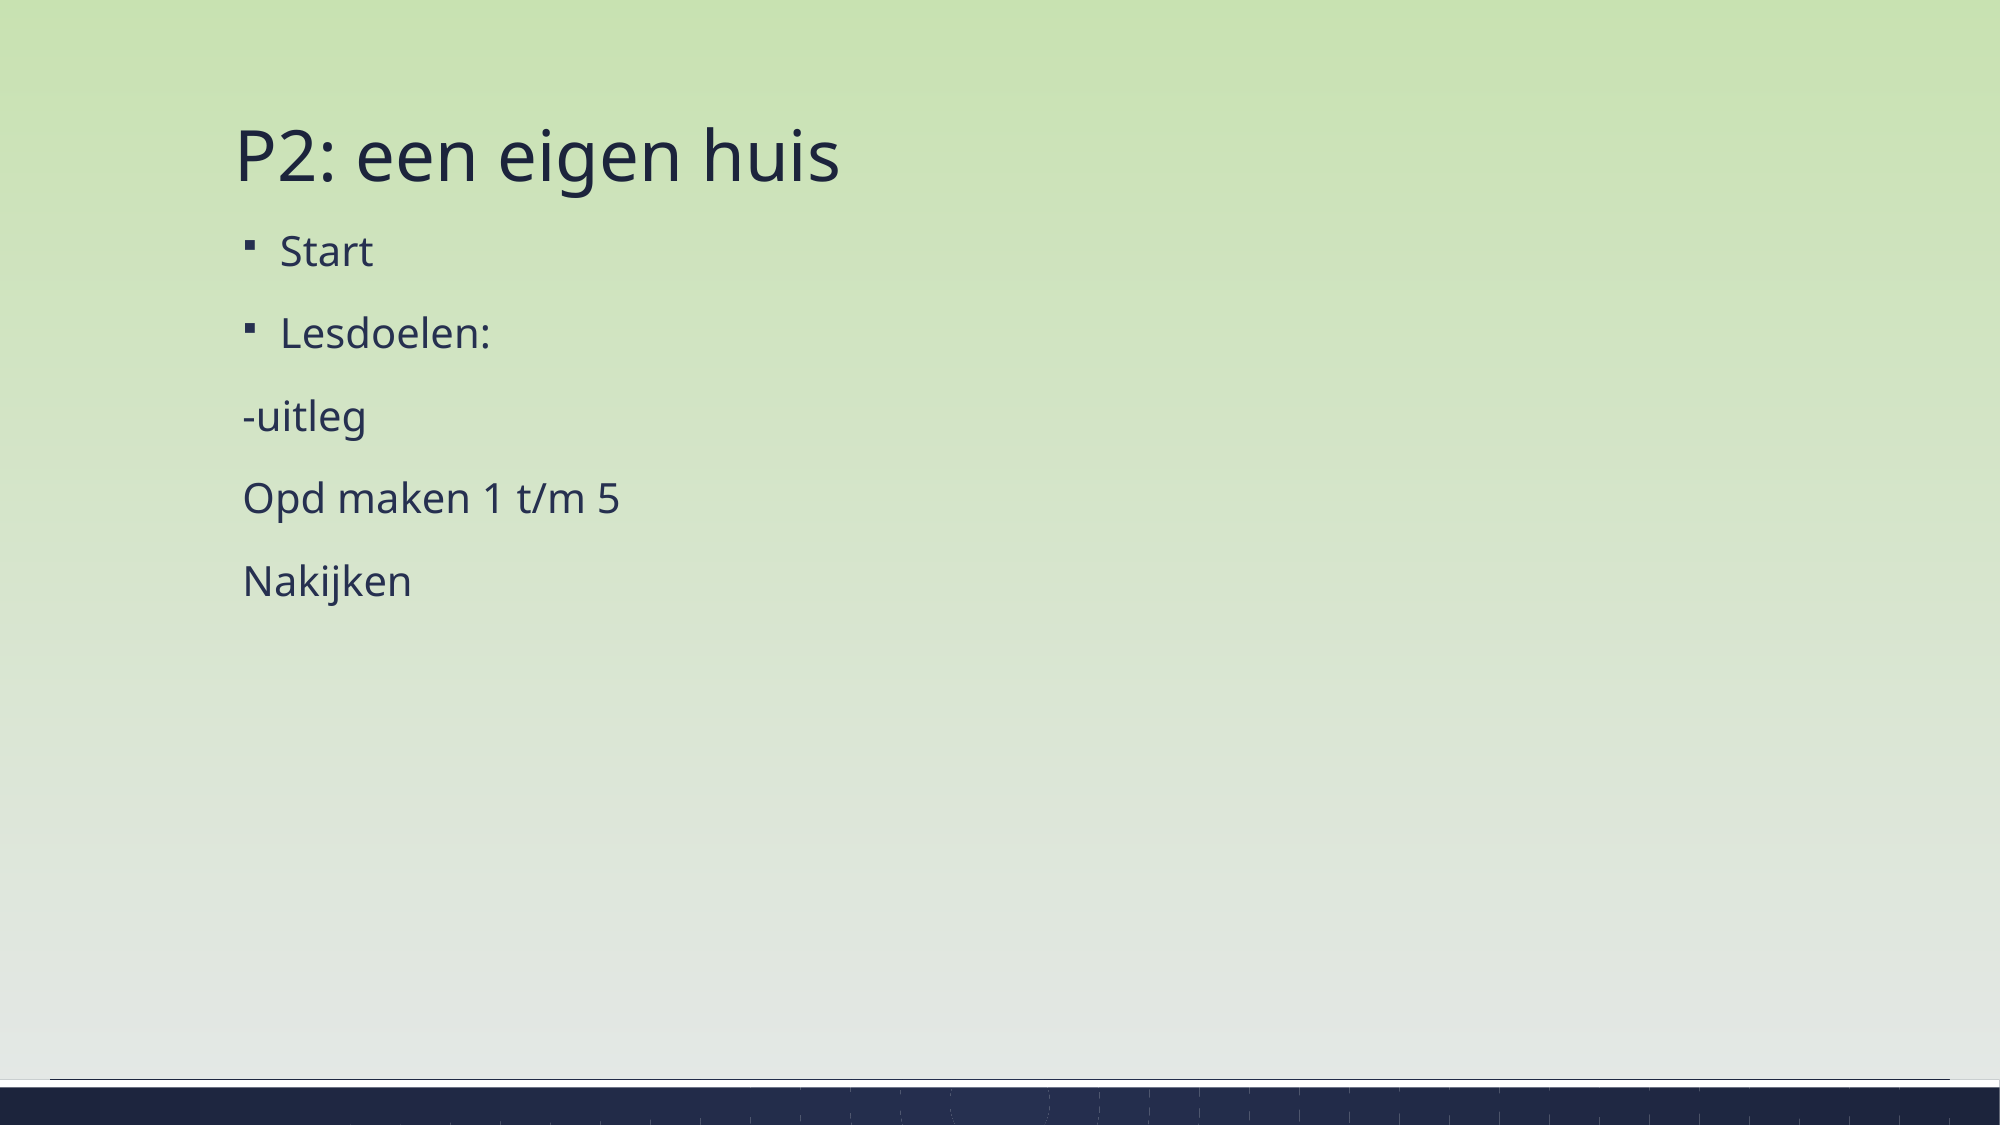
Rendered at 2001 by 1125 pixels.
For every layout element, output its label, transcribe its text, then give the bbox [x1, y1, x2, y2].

list Start Lesdoelen: -uitleg Opd maken 1 t/m 5 Nakijken [219, 222, 1780, 990]
title P2: een eigen huis [219, 76, 1780, 205]
